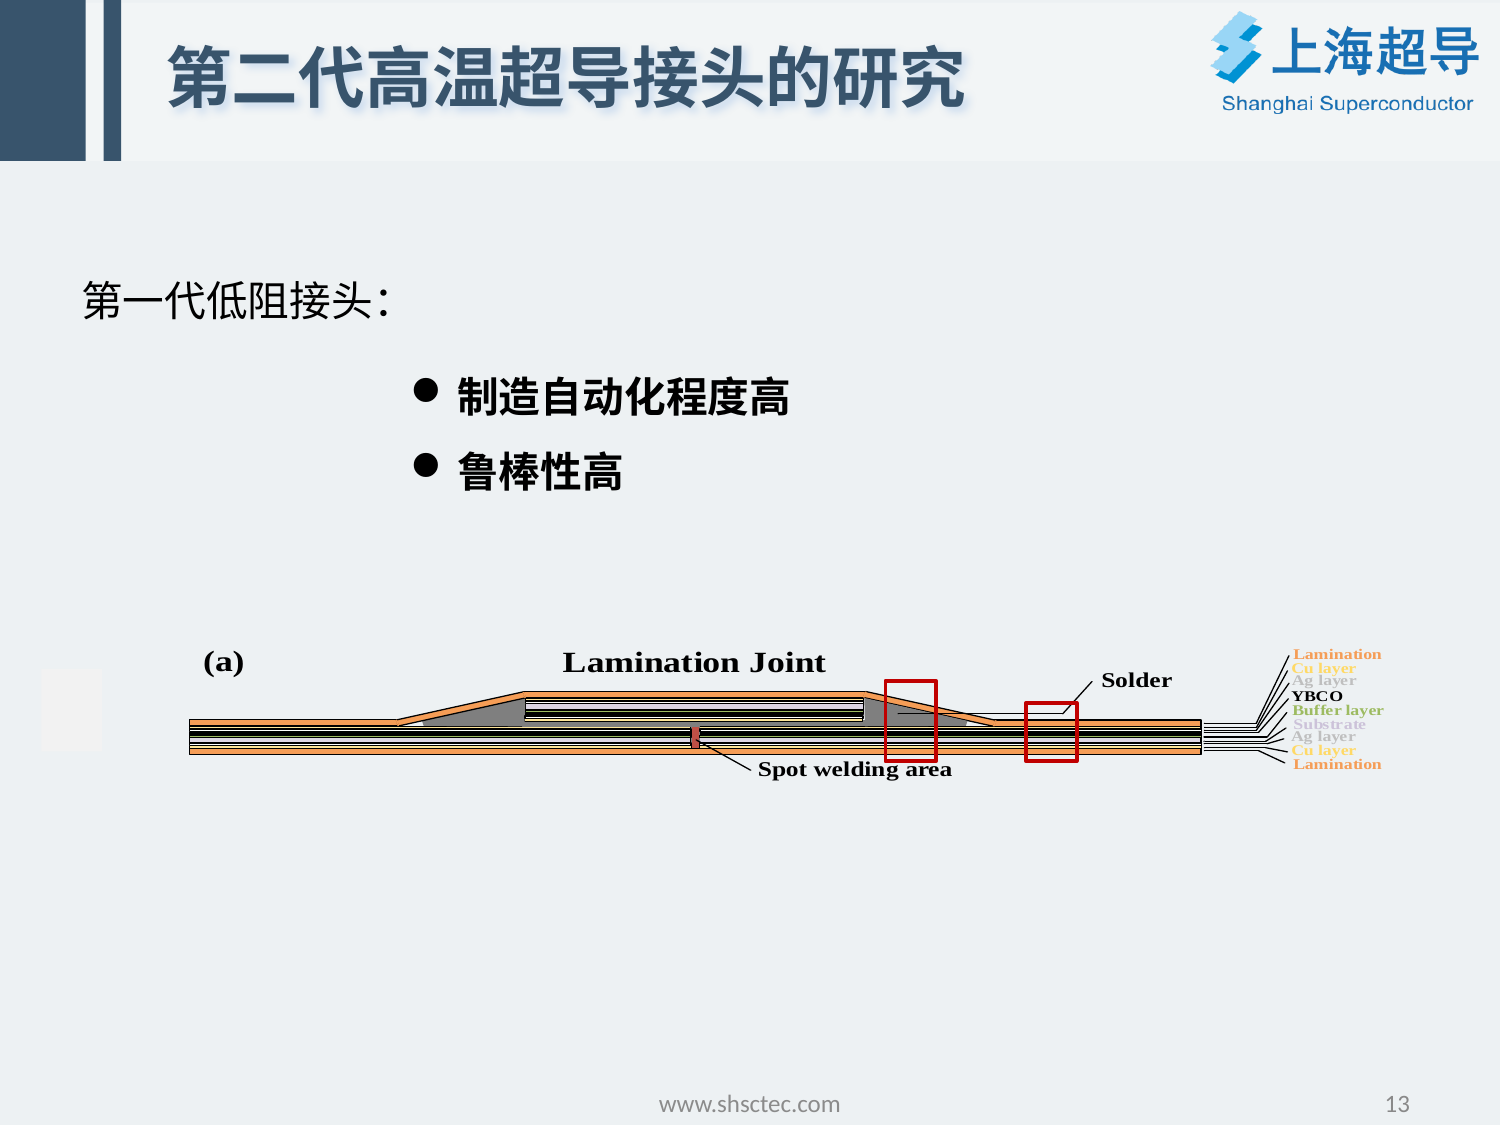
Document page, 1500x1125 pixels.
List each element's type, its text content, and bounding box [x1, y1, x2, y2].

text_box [40, 604, 1482, 817]
title 第二代高温超导接头的研究 [150, 1, 1500, 157]
footer www.shsctec.com [512, 1080, 988, 1125]
slide_number 13 [1074, 1080, 1425, 1125]
text_box 第一代低阻接头： [66, 267, 431, 332]
text_box 制造自动化程度高 鲁棒性高 [395, 338, 1146, 503]
